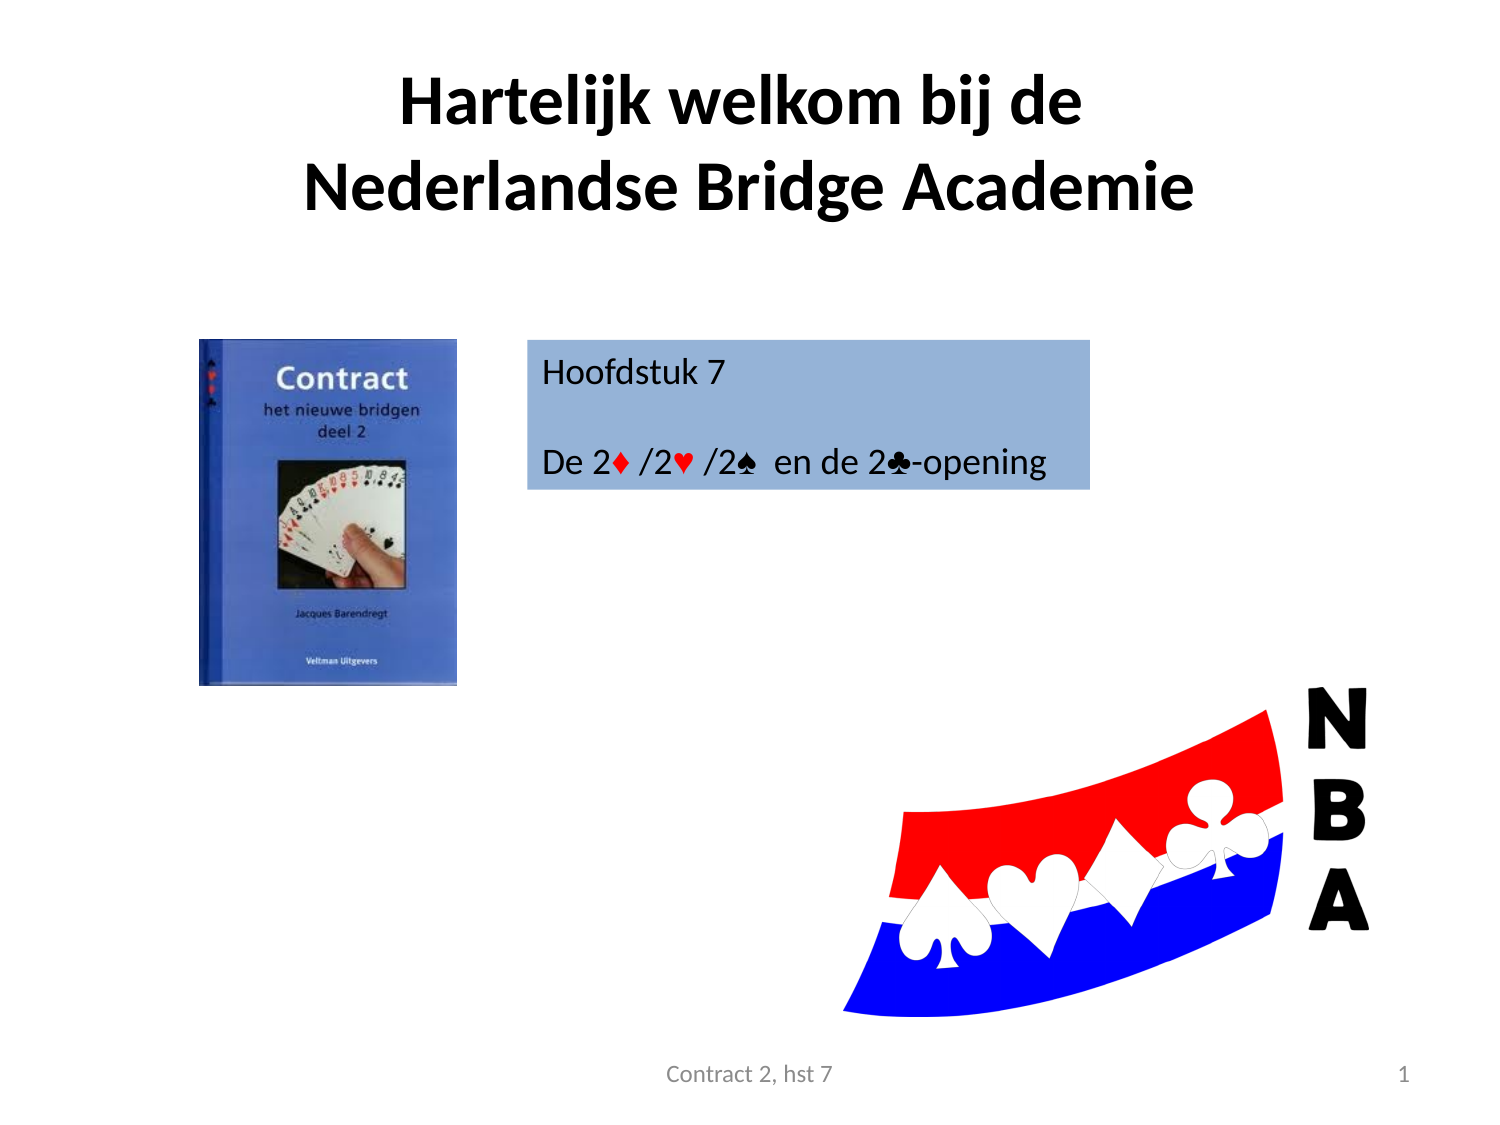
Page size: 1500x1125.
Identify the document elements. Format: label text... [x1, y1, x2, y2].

slide_number 1 [1074, 1042, 1425, 1103]
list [843, 687, 1369, 1017]
picture [198, 339, 458, 686]
text_box Hoofdstuk 7 De 2♦ /2♥ /2♠ en de 2♣-opening [527, 339, 1090, 490]
title Hartelijk welkom bij de Nederlandse Bridge Academie [75, 45, 1425, 233]
footer Contract 2, hst 7 [512, 1042, 988, 1103]
